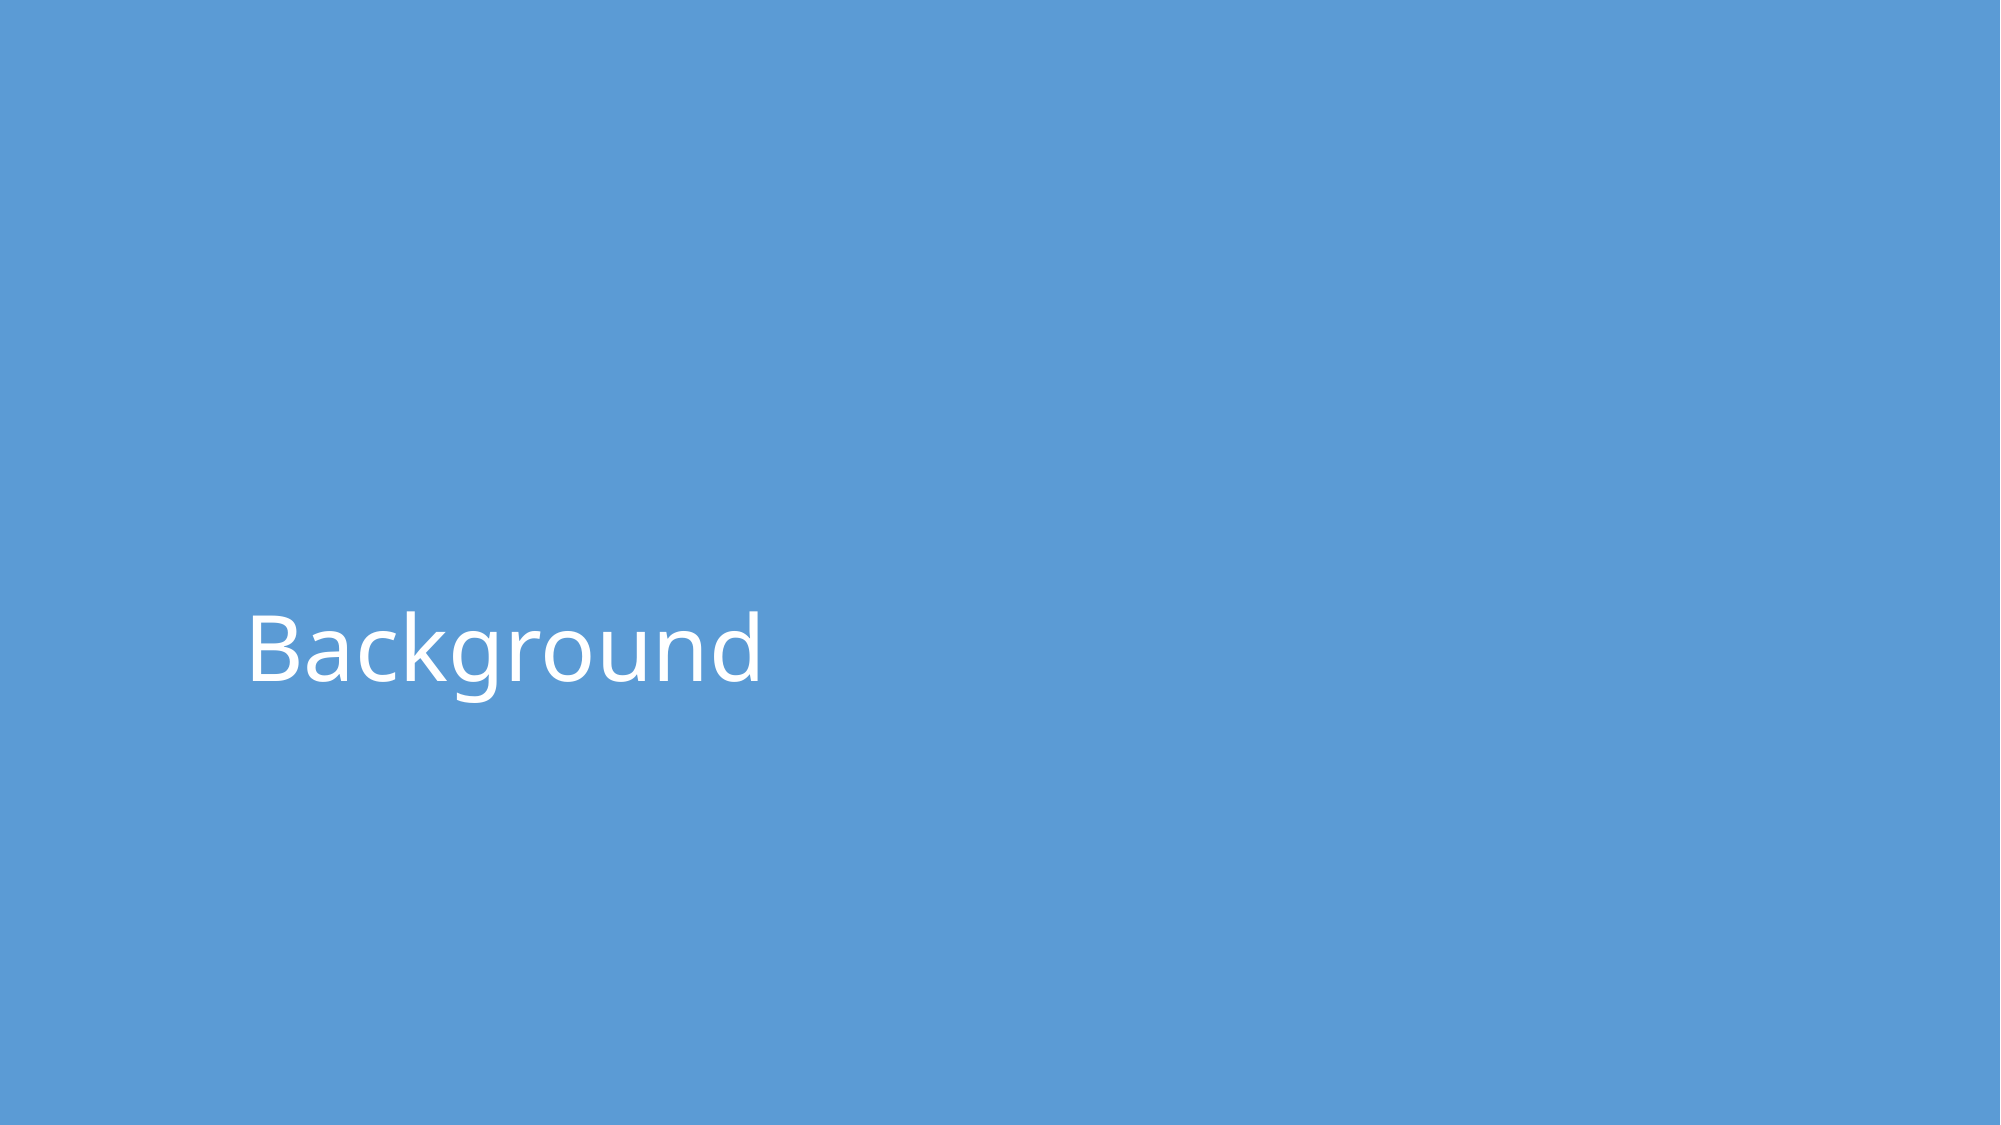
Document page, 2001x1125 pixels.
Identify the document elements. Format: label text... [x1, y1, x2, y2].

title Background [229, 543, 1828, 761]
